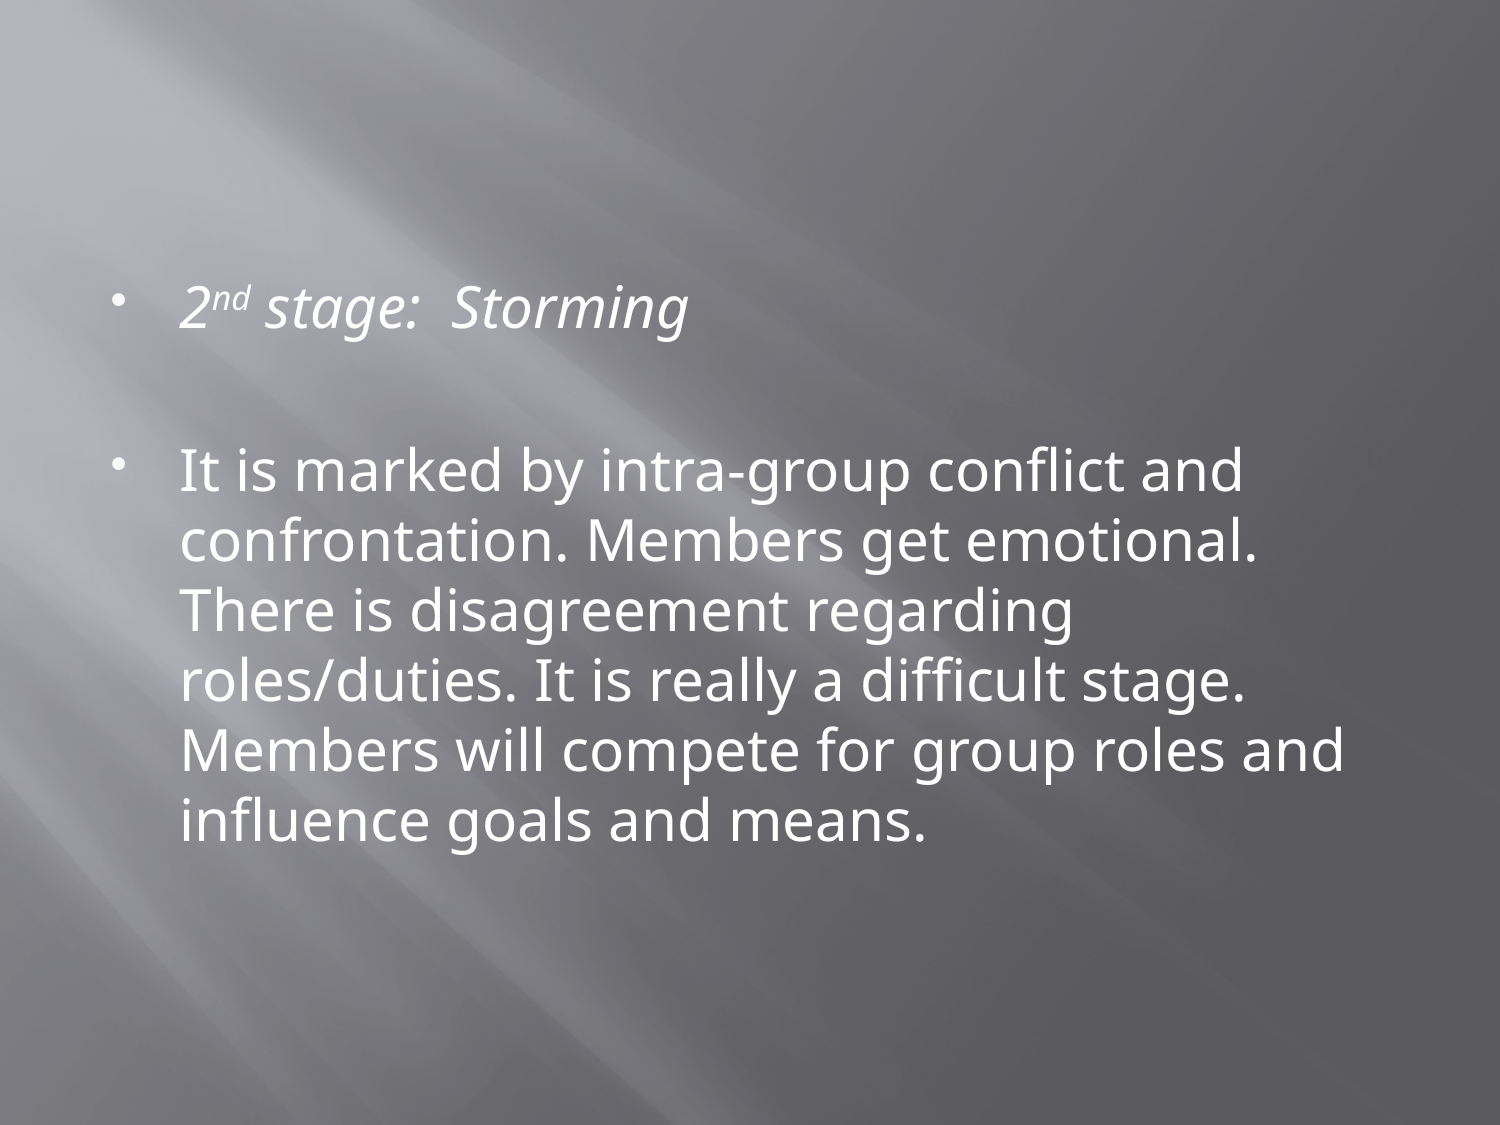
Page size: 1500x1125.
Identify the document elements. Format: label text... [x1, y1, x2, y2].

list 2nd stage: Storming It is marked by intra-group conflict and confrontation. Members get emotional. There is disagreement regarding roles/duties. It is really a difficult stage. Members will compete for group roles and influence goals and means. [75, 262, 1425, 1035]
